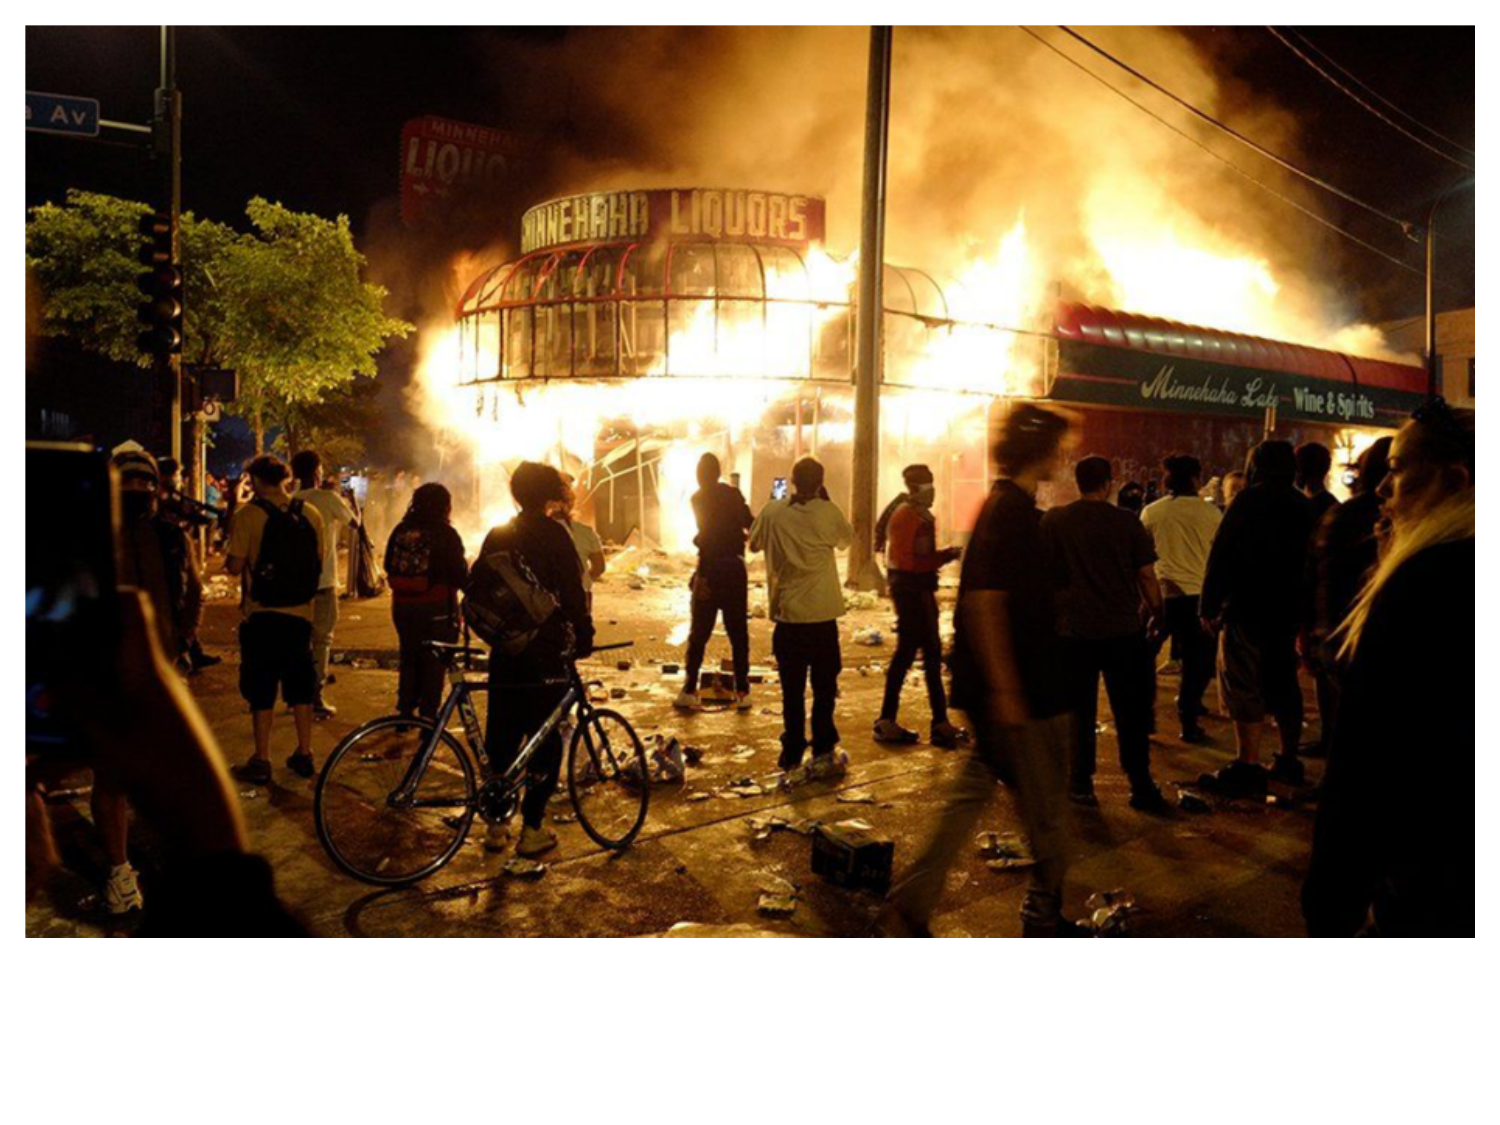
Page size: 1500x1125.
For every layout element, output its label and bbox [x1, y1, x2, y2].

picture [24, 24, 1476, 938]
